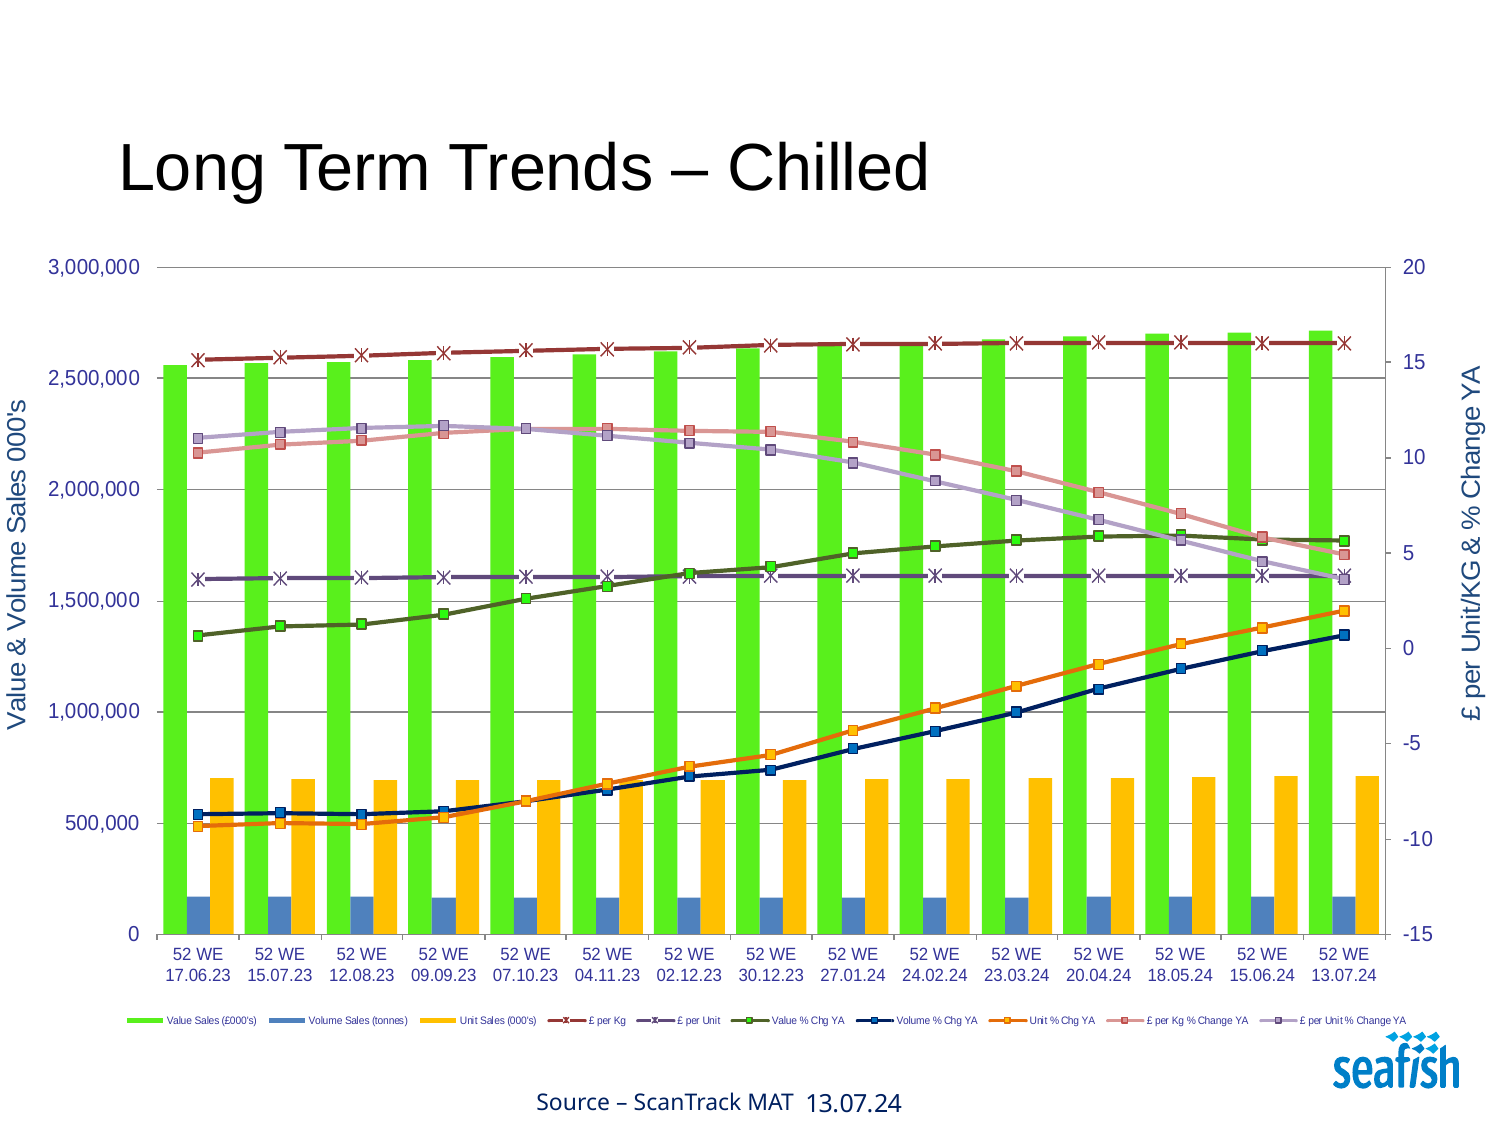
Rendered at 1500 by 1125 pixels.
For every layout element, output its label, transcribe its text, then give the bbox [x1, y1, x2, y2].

text_box Source – ScanTrack MAT [508, 1079, 823, 1123]
picture [0, 240, 1500, 1062]
picture [728, 1081, 979, 1115]
title Long Term Trends – Chilled [103, 59, 1397, 240]
